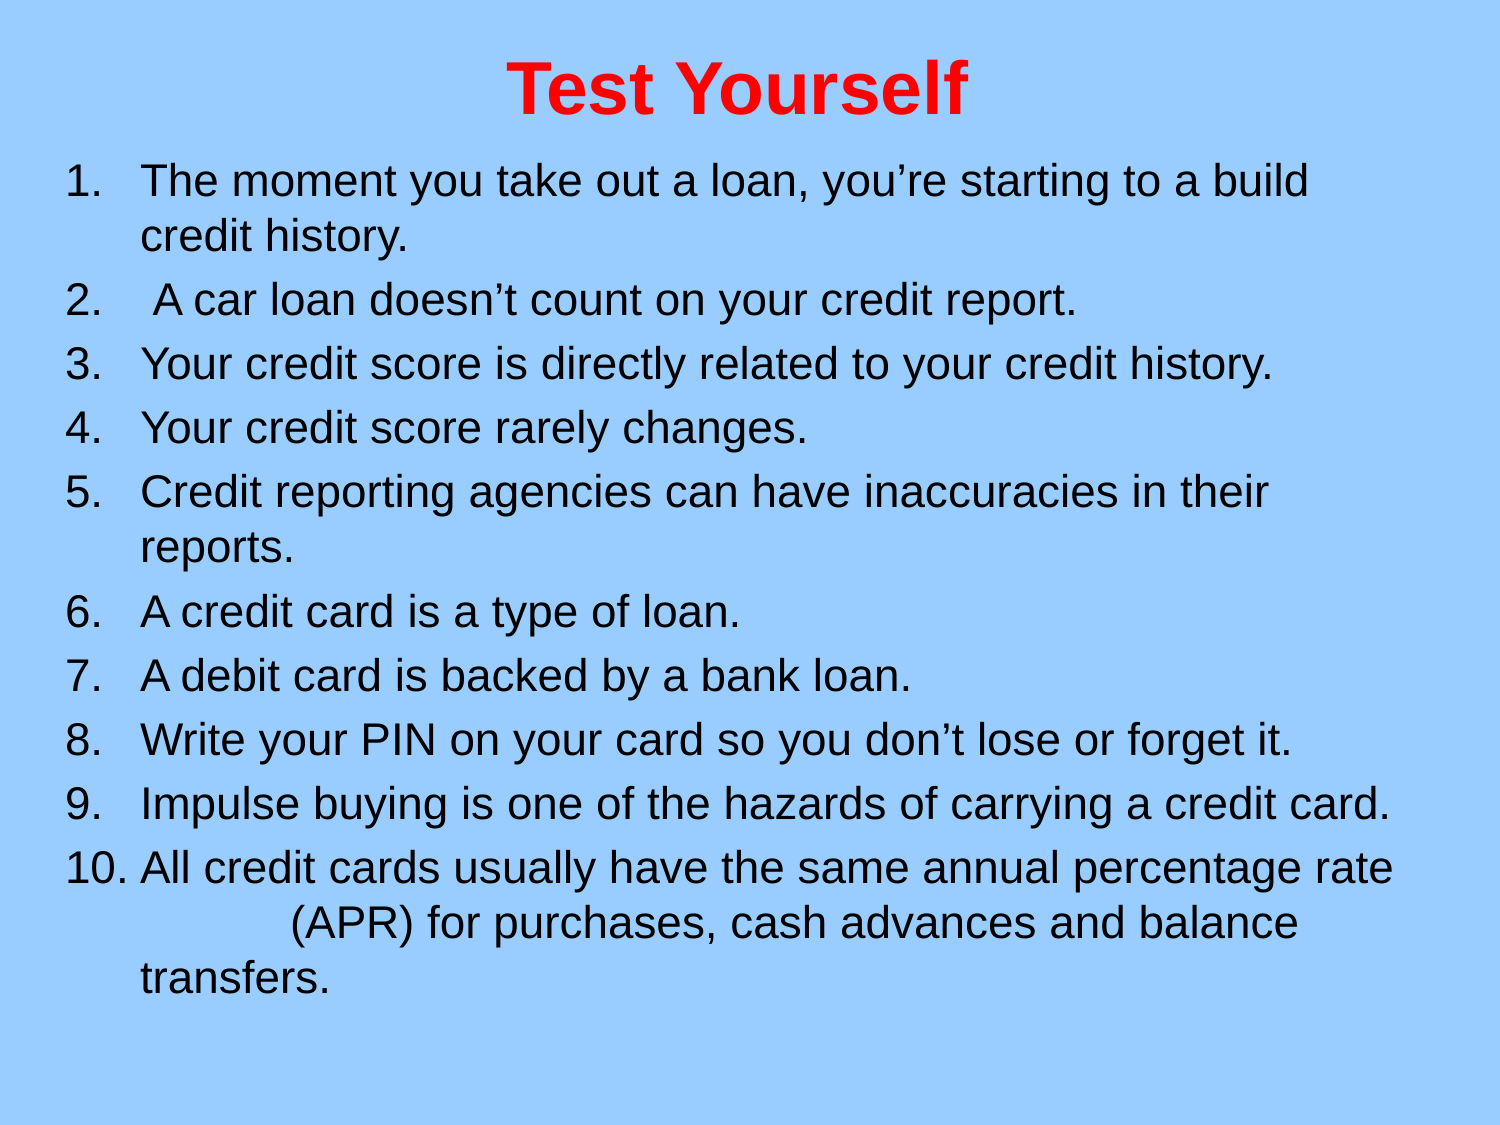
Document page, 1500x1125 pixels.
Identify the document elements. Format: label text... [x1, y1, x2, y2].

list The moment you take out a loan, you’re starting to a build credit history. A car loan doesn’t count on your credit report. Your credit score is directly related to your credit history. Your credit score rarely changes. Credit reporting agencies can have inaccuracies in their reports. A credit card is a type of loan. A debit card is backed by a bank loan. Write your PIN on your card so you don’t lose or forget it. Impulse buying is one of the hazards of carrying a credit card. All credit cards usually have the same annual percentage rate (APR) for purchases, cash advances and balance transfers. [49, 142, 1426, 1081]
title Test Yourself [62, 25, 1413, 142]
